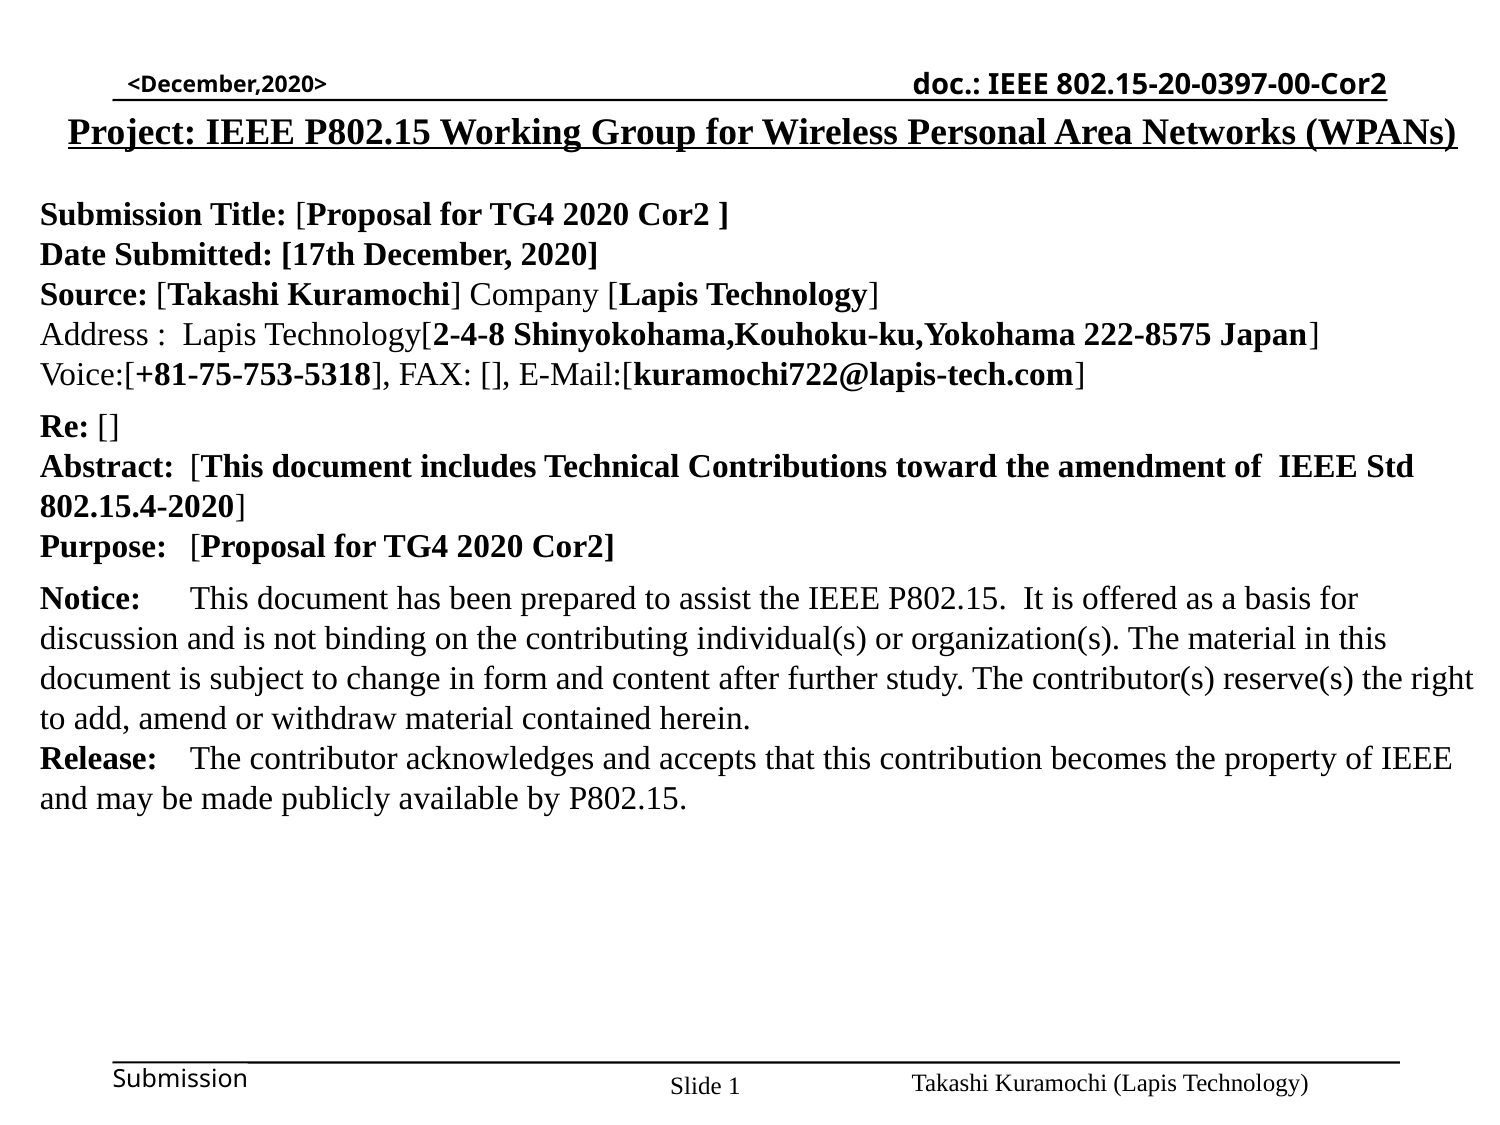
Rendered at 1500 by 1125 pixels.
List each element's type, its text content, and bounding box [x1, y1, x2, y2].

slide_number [112, 62, 375, 98]
slide_number Slide 1 [655, 1062, 761, 1106]
text_box Project: IEEE P802.15 Working Group for Wireless Personal Area Networks (WPANs) Submission Title: [Proposal for TG4 2020 Cor2 ] Date Submitted: [17th December, 2020] Source: [Takashi Kuramochi] Company [Lapis Technology] Address : Lapis Technology[2-4-8 Shinyokohama,Kouhoku-ku,Yokohama 222-8575 Japan] Voice:[+81-75-753-5318], FAX: [], E-Mail:[kuramochi722@lapis-tech.com] Re: [] Abstract: [This document includes Technical Contributions toward the amendment of IEEE Std 802.15.4-2020] Purpose: [Proposal for TG4 2020 Cor2] Notice: This document has been prepared to assist the IEEE P802.15. It is offered as a basis for discussion and is not binding on the contributing individual(s) or organization(s). The material in this document is subject to change in form and content after further study. The contributor(s) reserve(s) the right to add, amend or withdraw material contained herein. Release: The contributor acknowledges and accepts that this contribution becomes the property of IEEE and may be made publicly available by P802.15. [24, 99, 1500, 824]
footer Takashi Kuramochi (Lapis Technology) [797, 1058, 1424, 1120]
